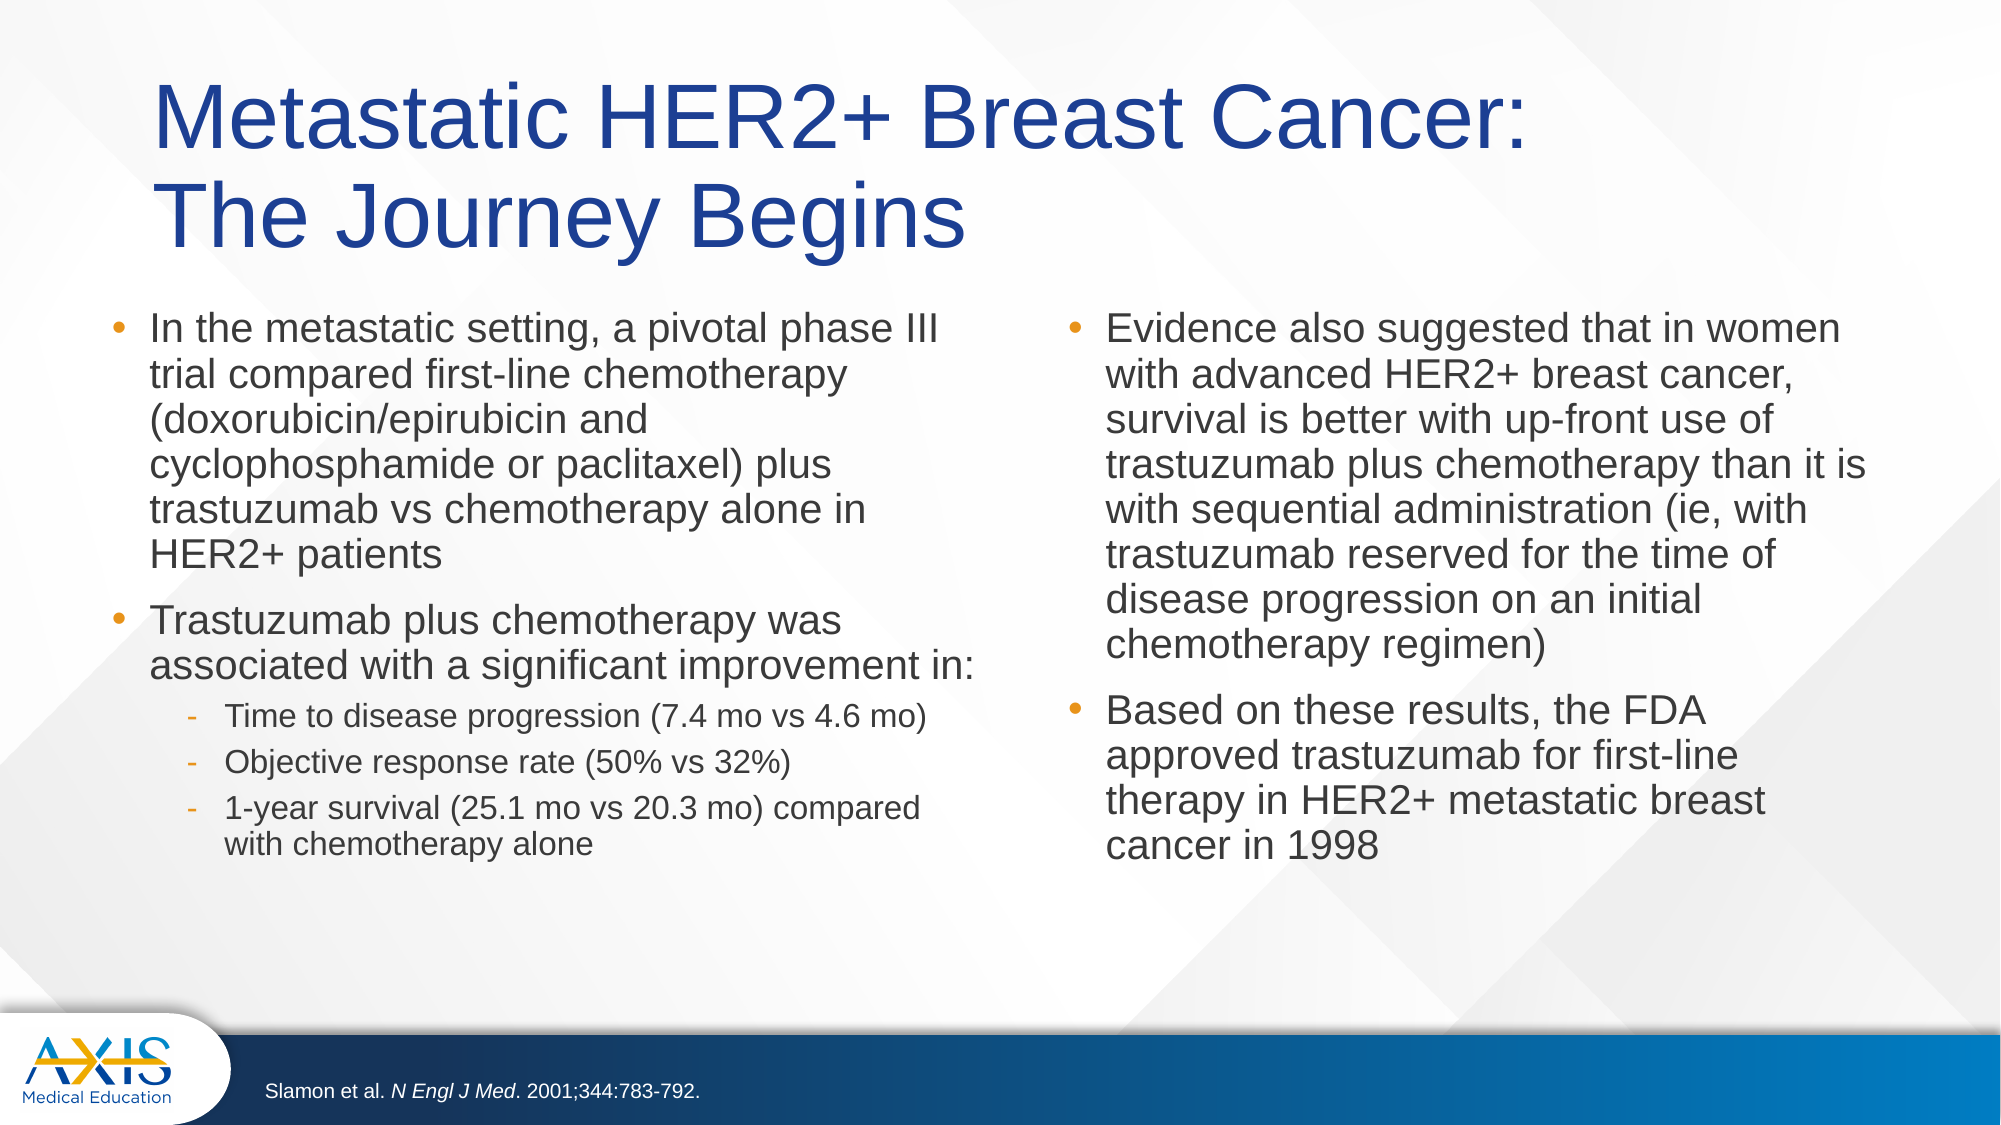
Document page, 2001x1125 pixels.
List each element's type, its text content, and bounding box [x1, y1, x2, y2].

title Metastatic HER2+ Breast Cancer: The Journey Begins [137, 59, 1863, 278]
list In the metastatic setting, a pivotal phase III trial compared first-line chemotherapy (doxorubicin/epirubicin and cyclophosphamide or paclitaxel) plus trastuzumab vs chemotherapy alone in HER2+ patients Trastuzumab plus chemotherapy was associated with a significant improvement in: Time to disease progression (7.4 mo vs 4.6 mo) Objective response rate (50% vs 32%) 1-year survival (25.1 mo vs 20.3 mo) compared with chemotherapy alone [96, 299, 1000, 1014]
picture [20, 1027, 174, 1113]
list Slamon et al. N Engl J Med. 2001;344:783-792. [249, 1036, 1661, 1111]
list Evidence also suggested that in women with advanced HER2+ breast cancer, survival is better with up-front use of trastuzumab plus chemotherapy than it is with sequential administration (ie, with trastuzumab reserved for the time of disease progression on an initial chemotherapy regimen) Based on these results, the FDA approved trastuzumab for first-line therapy in HER2+ metastatic breast cancer in 1998 [1053, 299, 1904, 1014]
